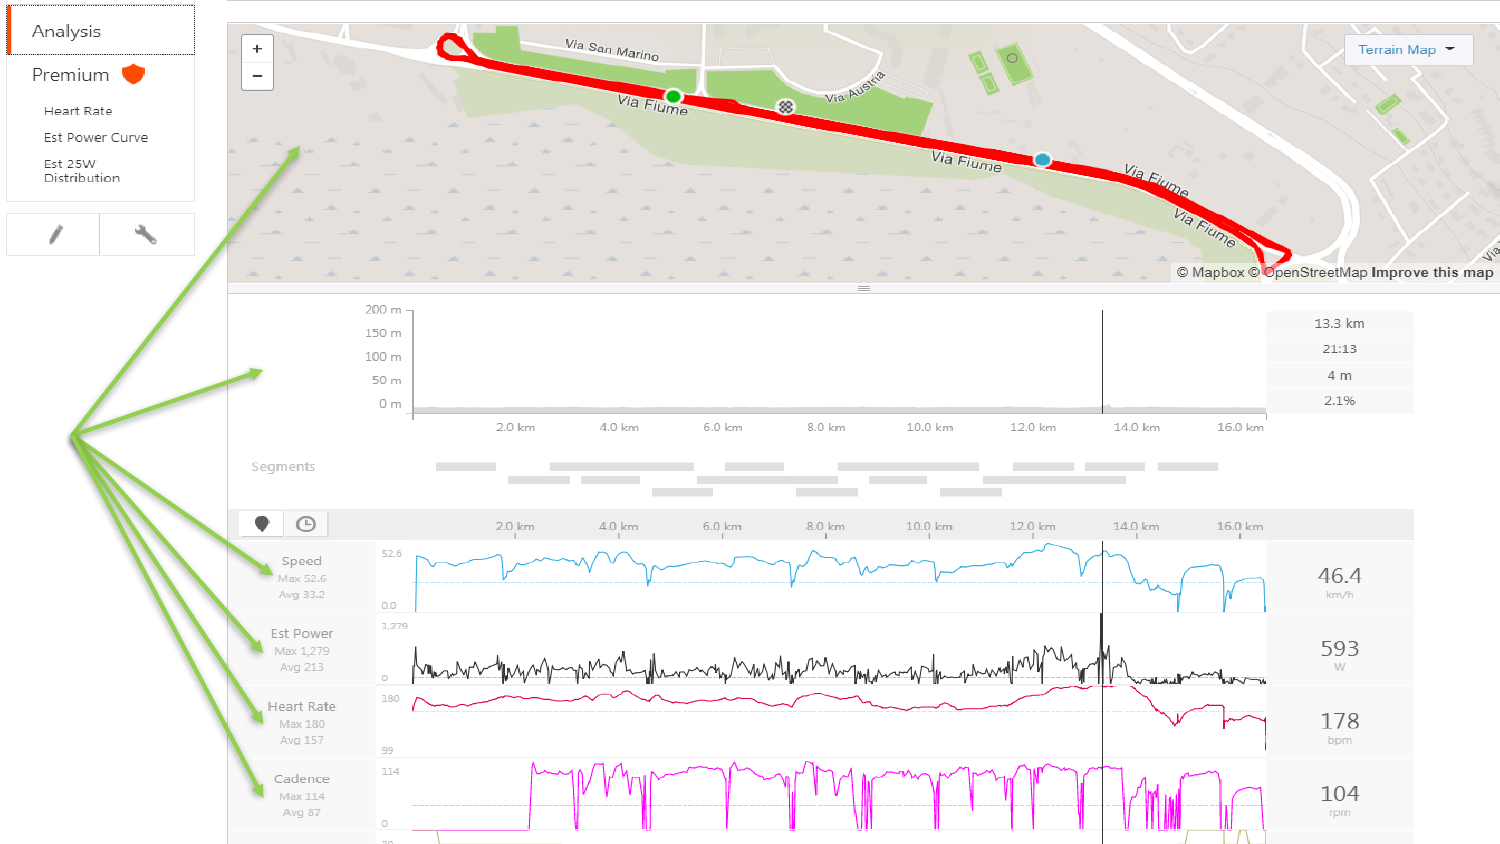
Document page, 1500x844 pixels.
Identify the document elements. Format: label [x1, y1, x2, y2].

text_box [71, 145, 301, 436]
text_box [267, 435, 274, 576]
picture [0, 0, 1500, 844]
text_box [71, 435, 264, 798]
text_box [71, 369, 264, 432]
